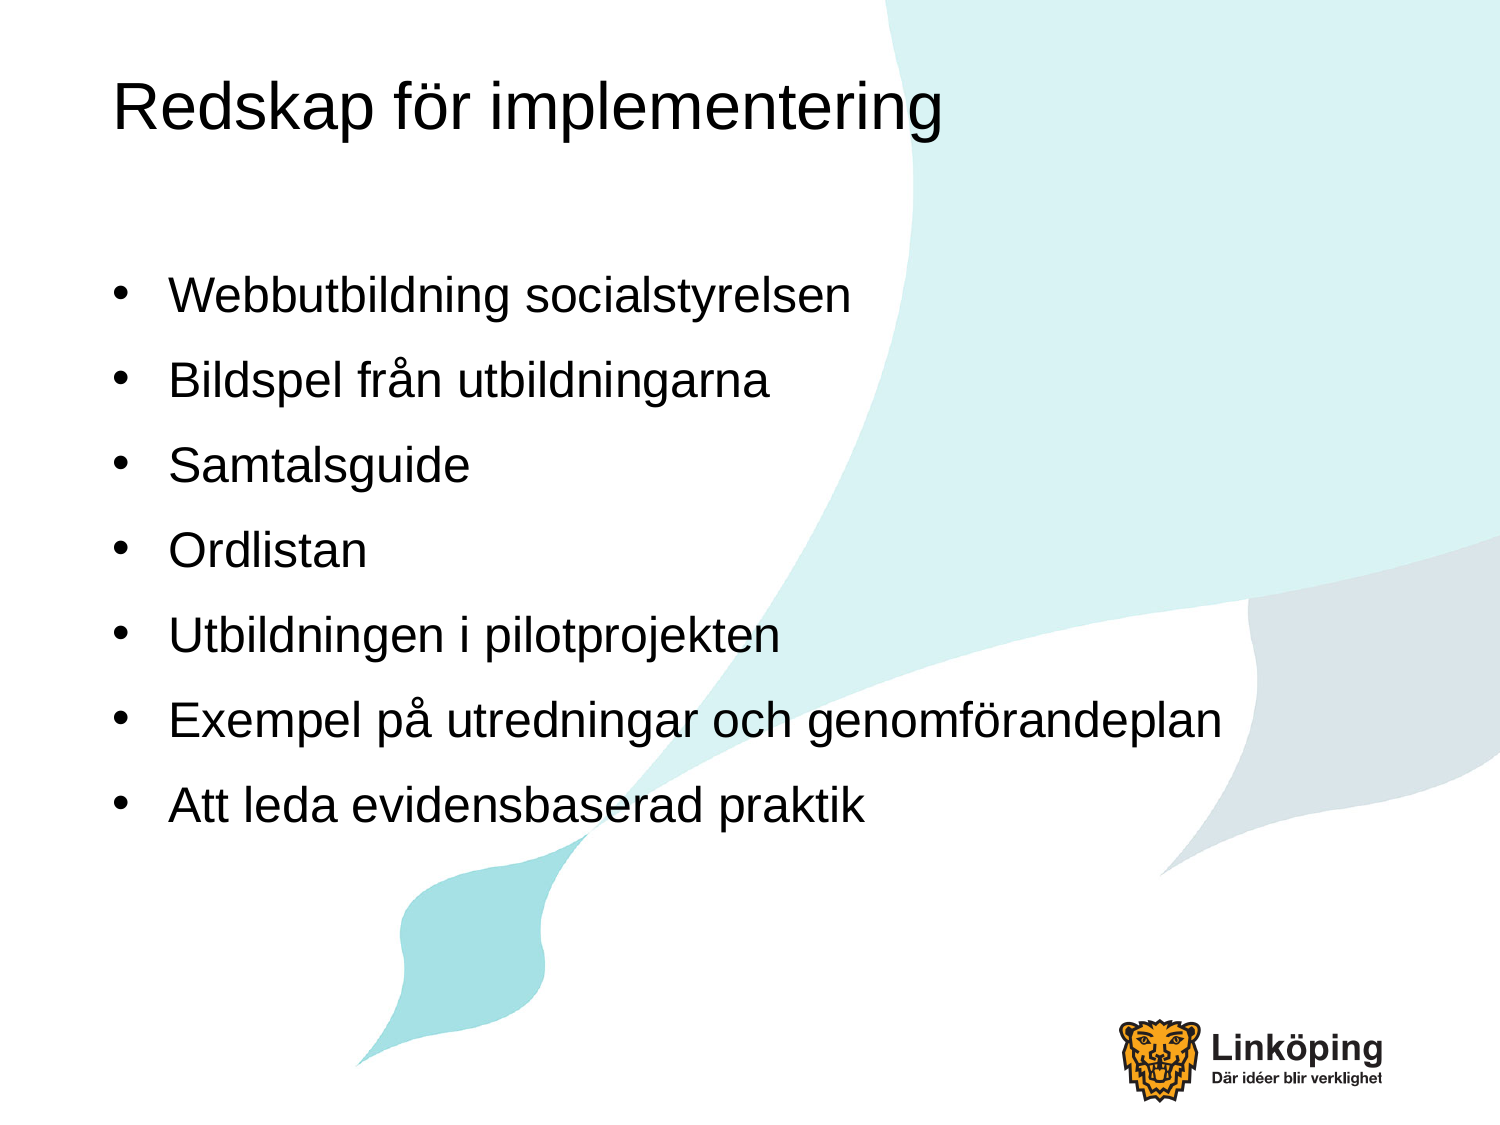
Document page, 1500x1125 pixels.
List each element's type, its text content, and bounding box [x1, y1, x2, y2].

list Webbutbildning socialstyrelsen Bildspel från utbildningarna Samtalsguide Ordlistan Utbildningen i pilotprojekten Exempel på utredningar och genomförandeplan Att leda evidensbaserad praktik [112, 262, 1382, 1005]
title Redskap för implementering [112, 62, 1382, 251]
picture [0, 0, 1500, 1125]
